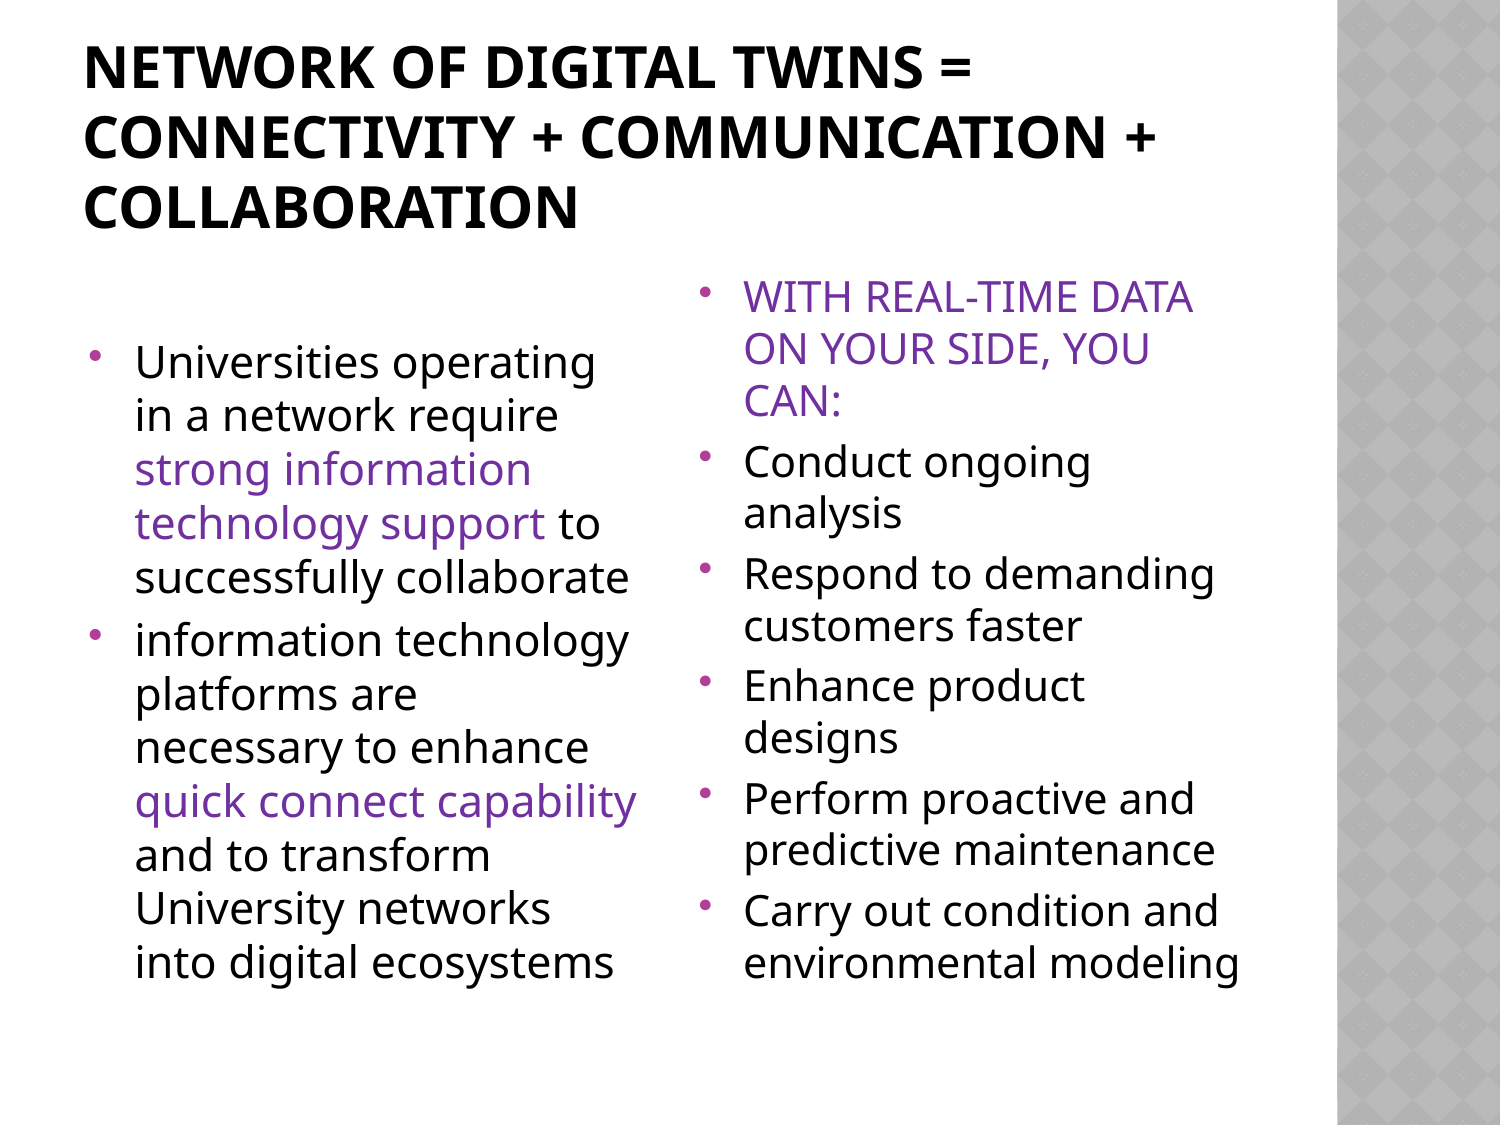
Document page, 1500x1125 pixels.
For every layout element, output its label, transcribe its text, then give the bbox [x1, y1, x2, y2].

list WITH REAL-TIME DATA ON YOUR SIDE, YOU CAN: Conduct ongoing analysis Respond to demanding customers faster Enhance product designs Perform proactive and predictive maintenance Carry out condition and environmental modeling [685, 262, 1263, 1005]
title Network of Digital Twins = Connectivity + Communication + Collaboration [75, 52, 1263, 240]
list Universities operating in a network require strong information technology support to successfully collaborate information technology platforms are necessary to enhance quick connect capability and to transform University networks into digital ecosystems [75, 262, 653, 1005]
